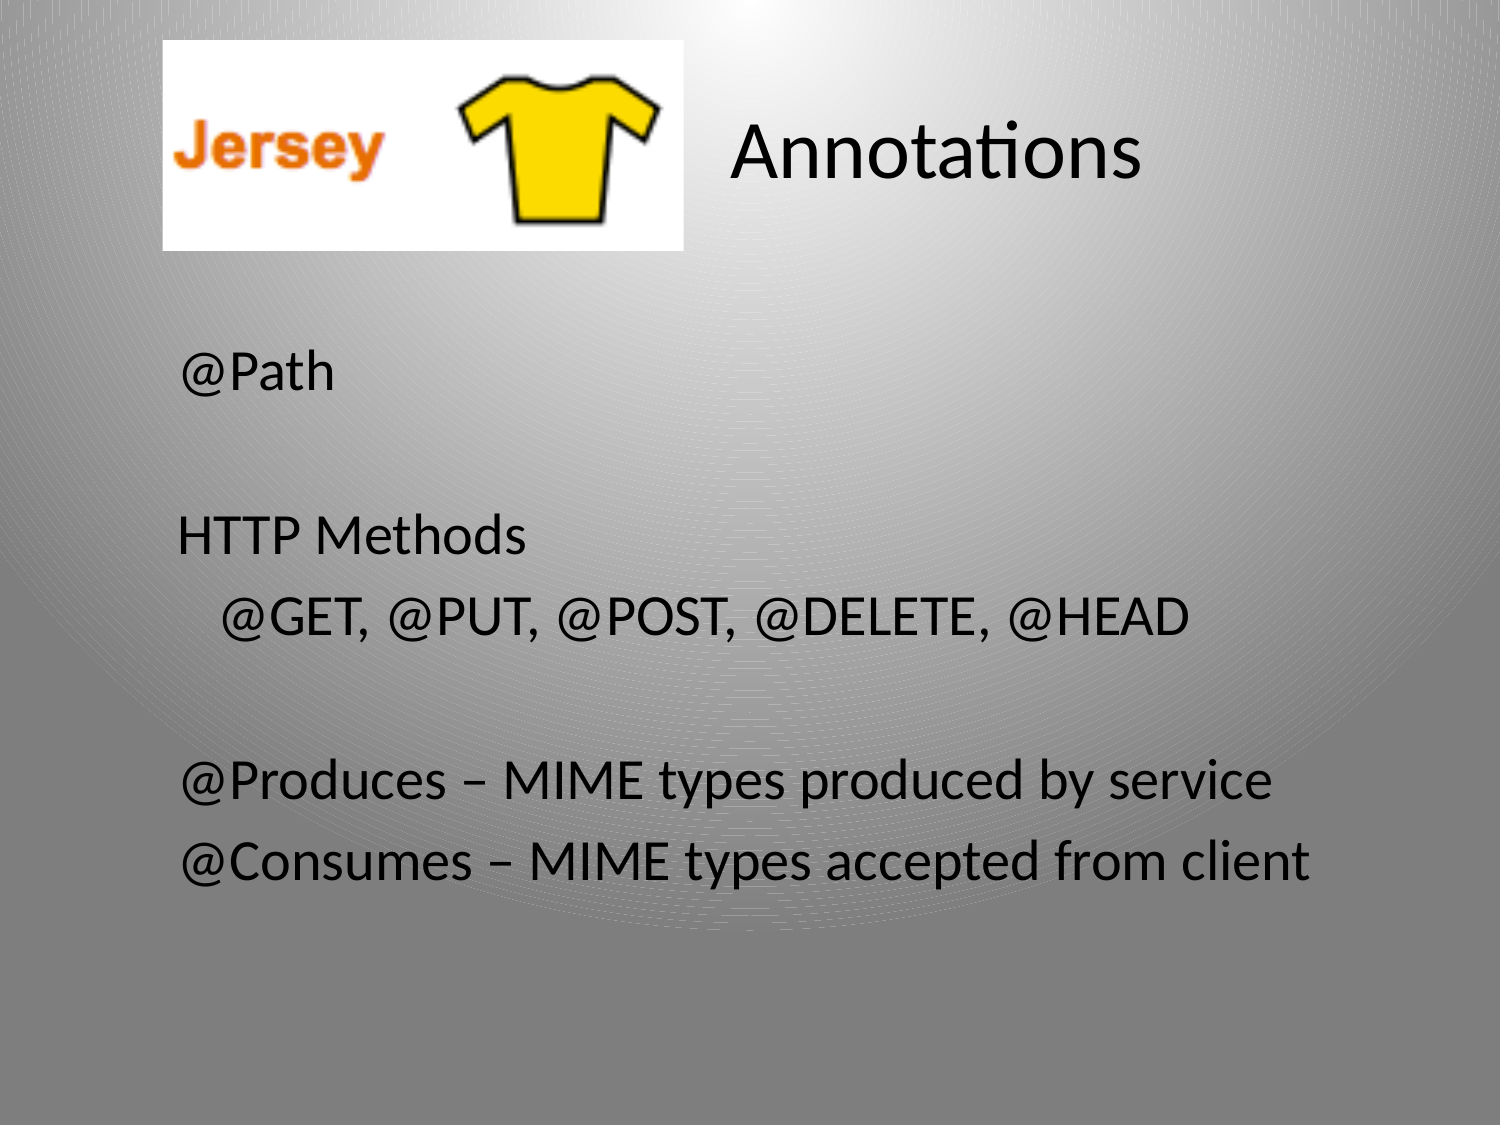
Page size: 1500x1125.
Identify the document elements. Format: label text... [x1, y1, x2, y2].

list @Path HTTP Methods @GET, @PUT, @POST, @DELETE, @HEAD @Produces – MIME types produced by service @Consumes – MIME types accepted from client [162, 324, 1463, 1068]
text_box Annotations [715, 87, 1158, 203]
picture [162, 0, 685, 251]
